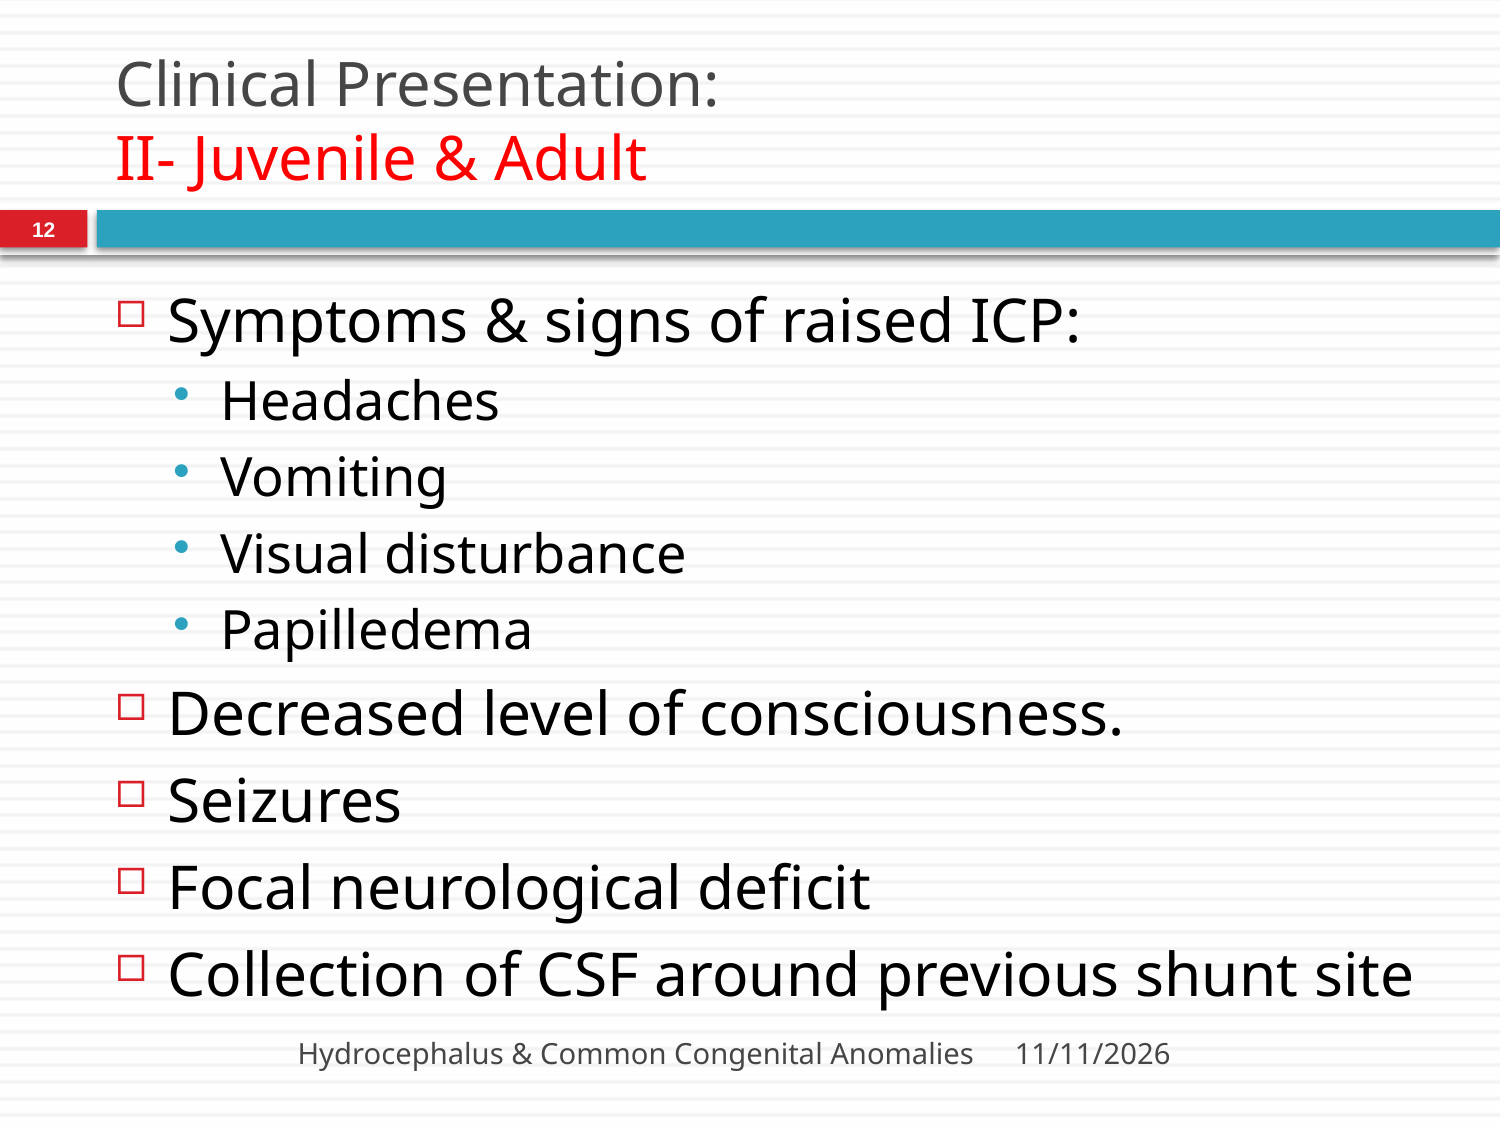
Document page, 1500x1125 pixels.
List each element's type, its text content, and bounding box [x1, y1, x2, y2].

title Clinical Presentation: II- Juvenile & Adult [100, 37, 1438, 200]
footer Hydrocephalus & Common Congenital Anomalies [99, 1024, 990, 1085]
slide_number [999, 1025, 1438, 1085]
list Symptoms & signs of raised ICP: Headaches Vomiting Visual disturbance Papilledema Decreased level of consciousness. Seizures Focal neurological deficit Collection of CSF around previous shunt site [100, 275, 1438, 1025]
slide_number 12 [0, 208, 88, 249]
